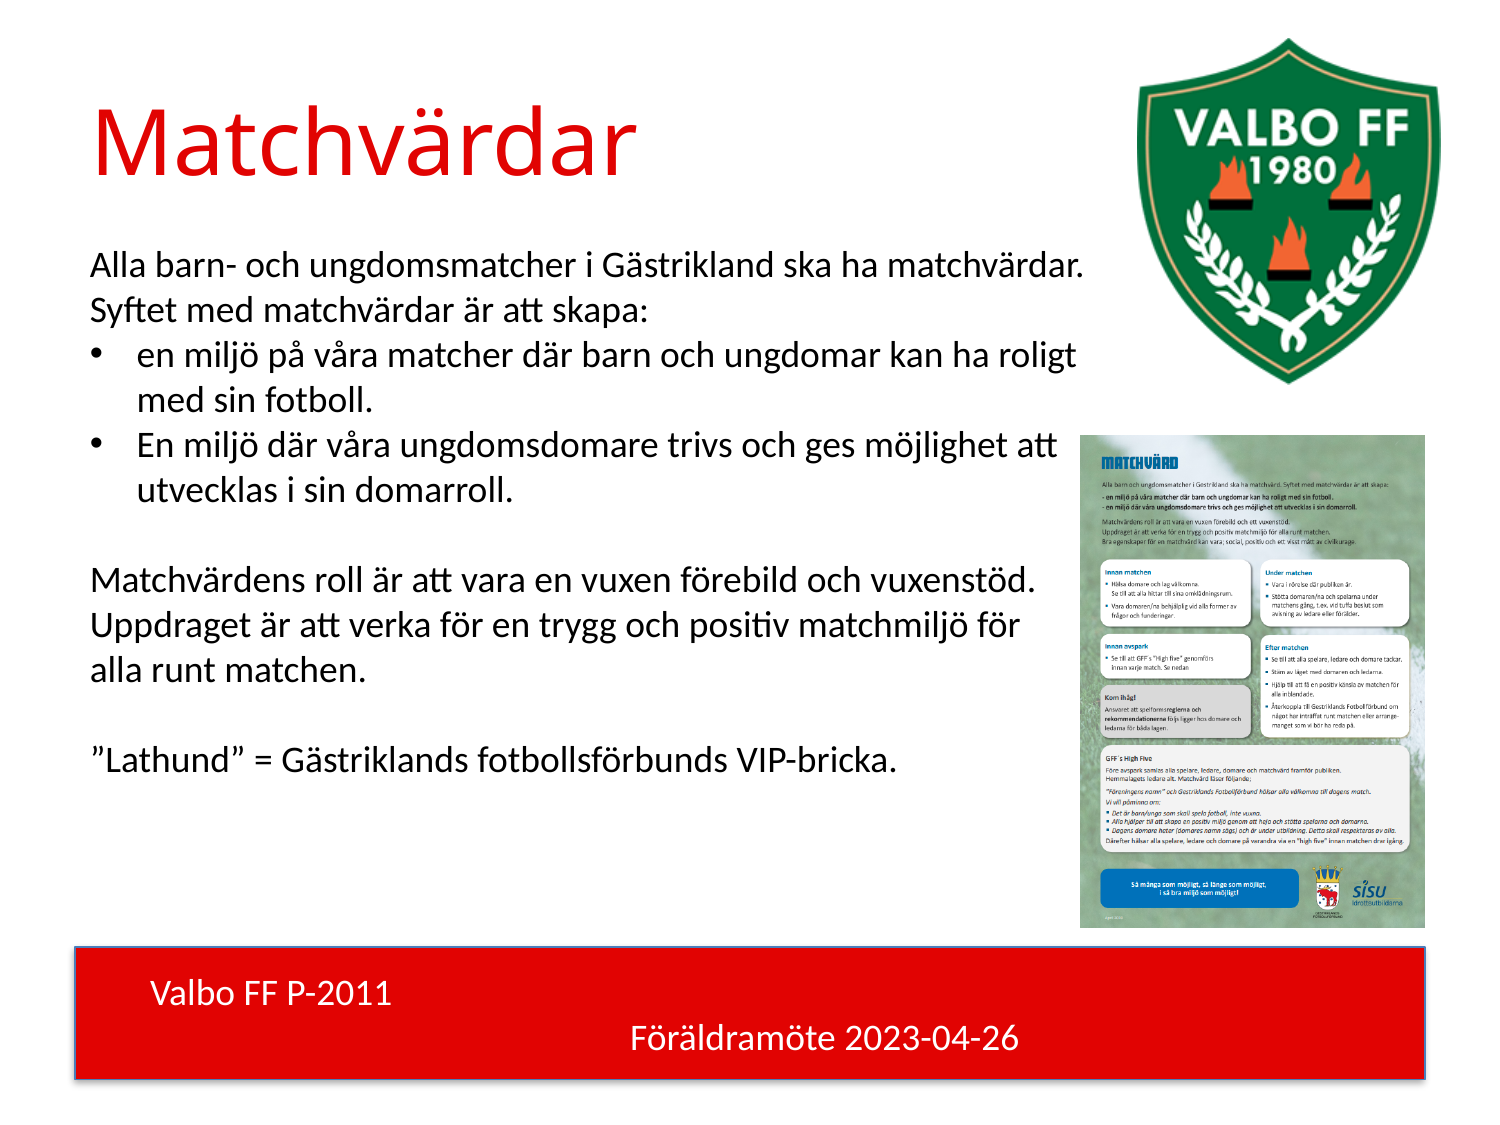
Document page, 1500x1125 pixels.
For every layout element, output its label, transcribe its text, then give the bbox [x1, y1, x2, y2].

picture [1079, 435, 1426, 929]
text_box Alla barn- och ungdomsmatcher i Gästrikland ska ha matchvärdar. Syftet med matchvärdar är att skapa: en miljö på våra matcher där barn och ungdomar kan ha roligt med sin fotboll. En miljö där våra ungdomsdomare trivs och ges möjlighet att utvecklas i sin domarroll. Matchvärdens roll är att vara en vuxen förebild och vuxenstöd. Uppdraget är att verka för en trygg och positiv matchmiljö för alla runt matchen. ”Lathund” = Gästriklands fotbollsförbunds VIP-bricka. [74, 232, 1138, 833]
text_box Valbo FF P-2011 Föräldramöte 2023-04-26 [74, 946, 1426, 1080]
picture [1137, 38, 1441, 385]
title Matchvärdar [75, 45, 1132, 232]
